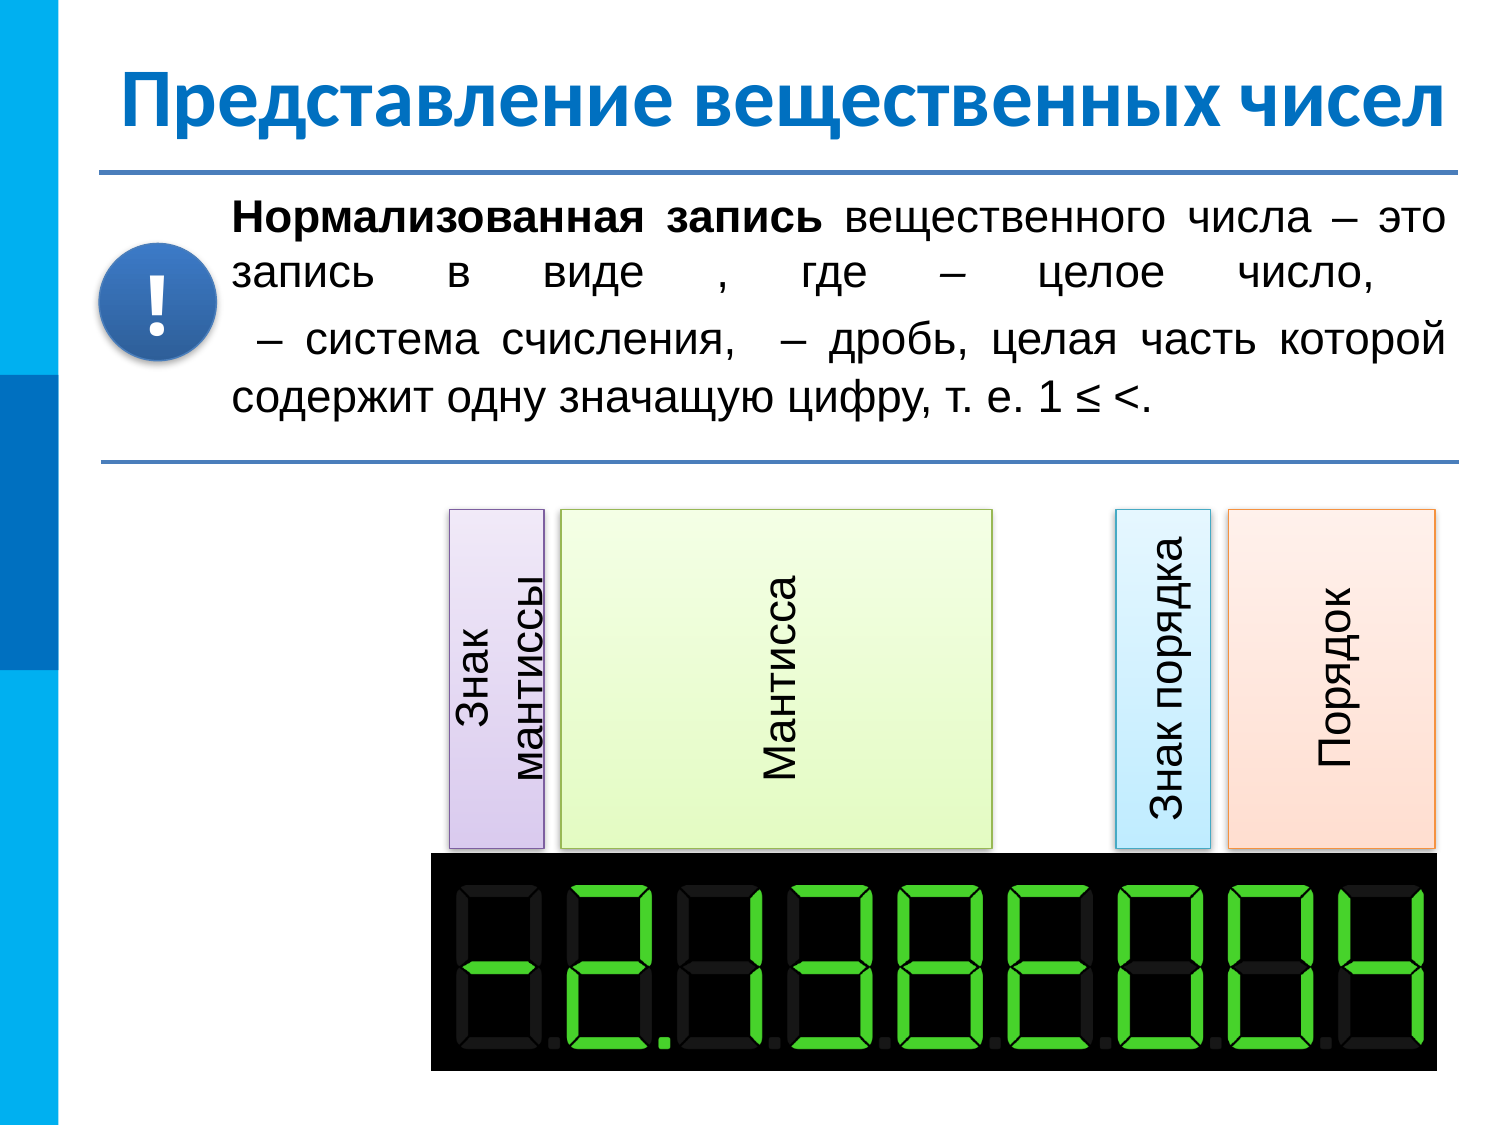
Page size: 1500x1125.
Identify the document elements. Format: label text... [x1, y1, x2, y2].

text_box Знак порядка [1115, 509, 1211, 849]
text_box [98, 172, 1463, 463]
text_box Мантисса [560, 509, 993, 849]
text_box Порядок [1228, 509, 1436, 849]
title Представление вещественных чисел [105, 45, 1483, 141]
picture [431, 853, 1437, 1071]
text_box Знак мантиссы [449, 509, 545, 849]
